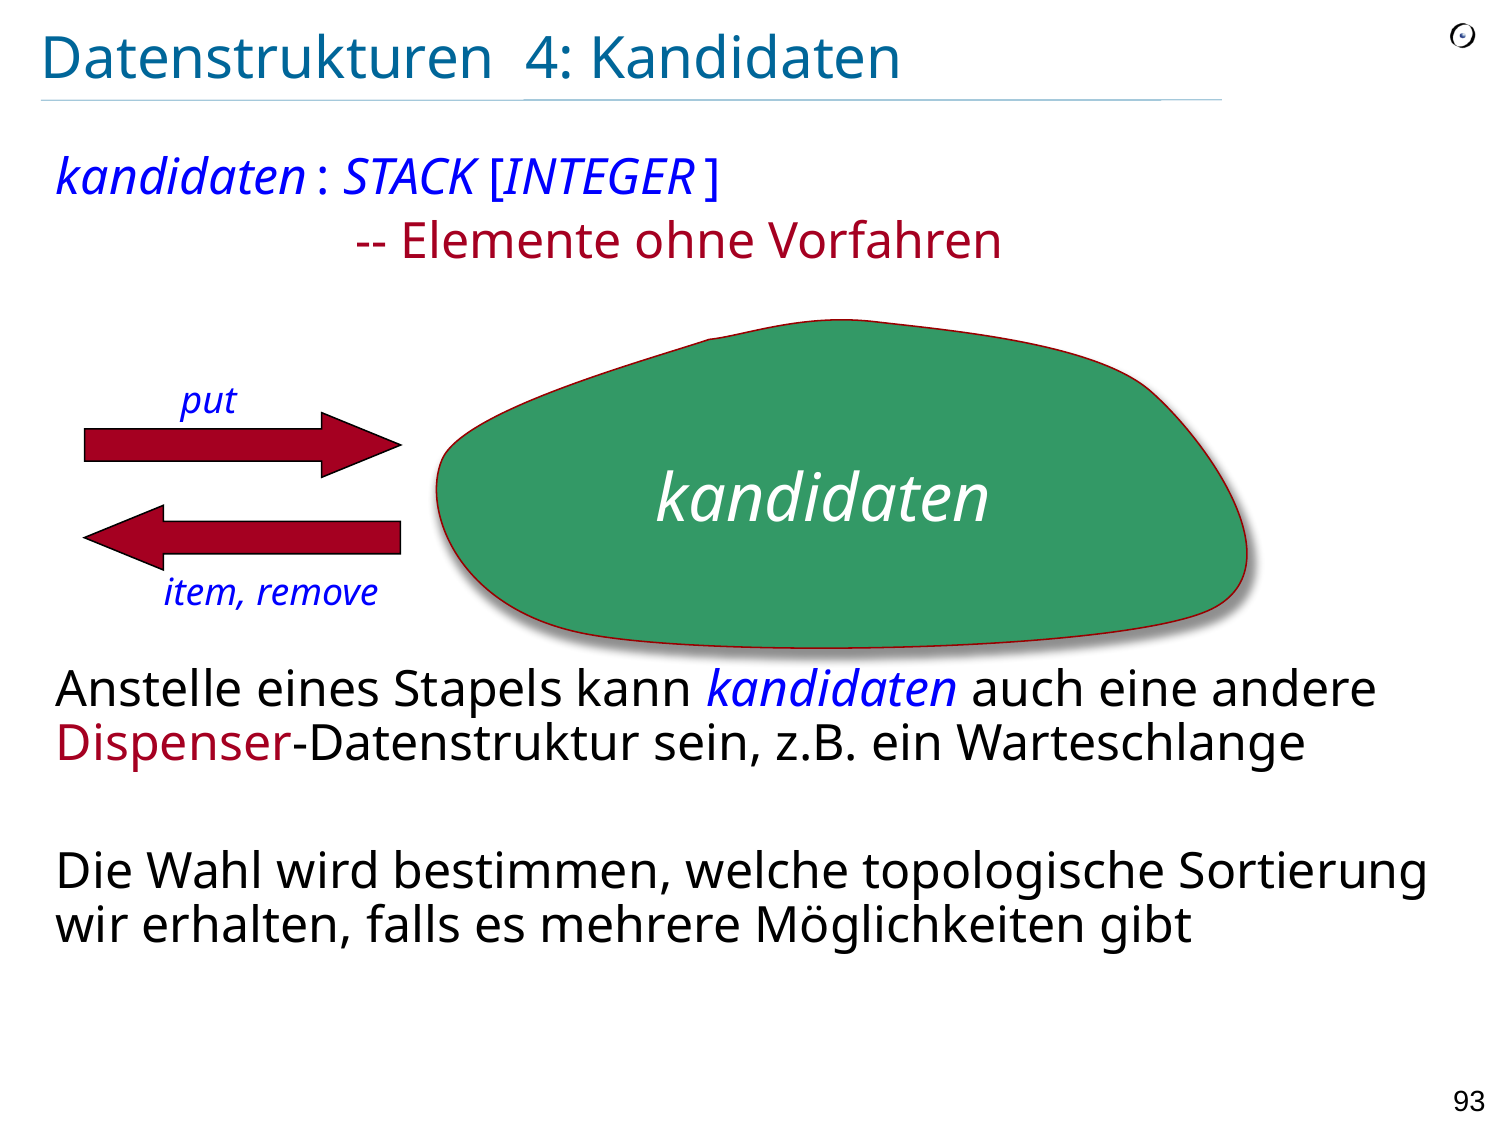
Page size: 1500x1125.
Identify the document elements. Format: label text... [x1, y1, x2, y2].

text_box put [165, 368, 293, 428]
text_box item, remove [148, 560, 419, 621]
picture [1449, 20, 1476, 49]
text_box [84, 412, 401, 478]
text_box kandidaten [640, 447, 1041, 543]
text_box [436, 319, 1247, 649]
list kandidaten : STACK [INTEGER ] -- Elemente ohne Vorfahren Anstelle eines Stapels kann kandidaten auch eine andere Dispenser-Datenstruktur sein, z.B. ein Warteschlange Die Wahl wird bestimmen, welche topologische Sortierung wir erhalten, falls es mehrere Möglichkeiten gibt [40, 143, 1451, 1071]
text_box [84, 505, 401, 564]
title Datenstrukturen 4: Kandidaten [40, 18, 1342, 91]
